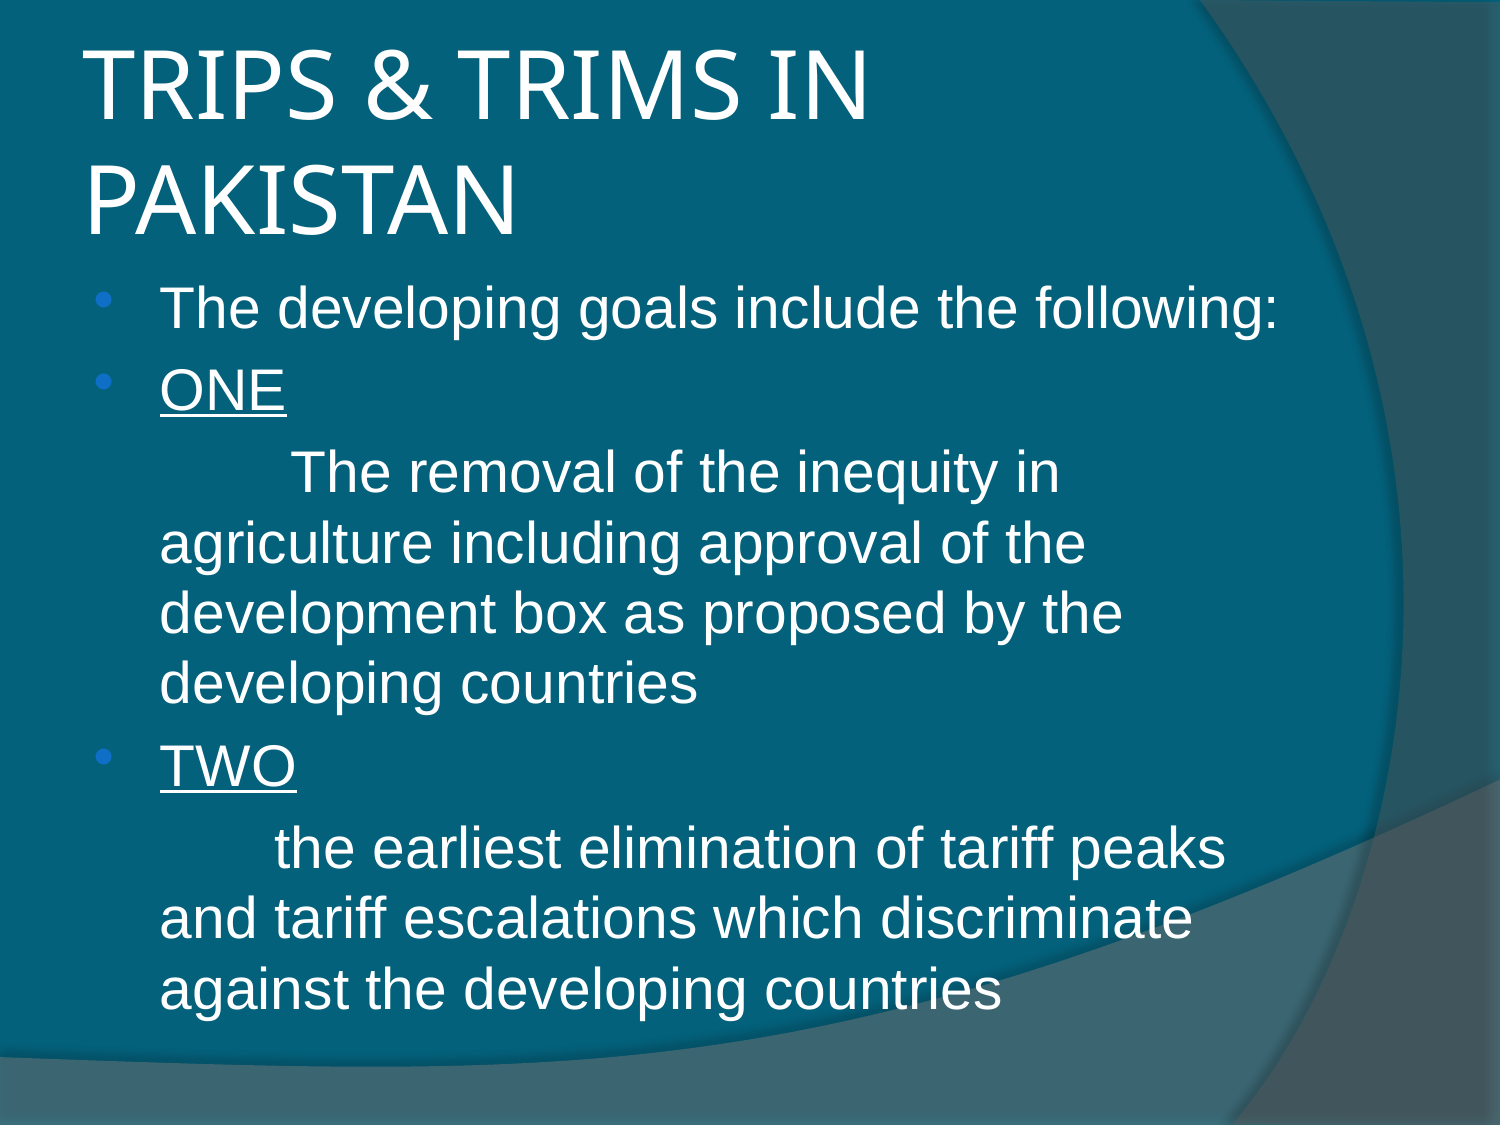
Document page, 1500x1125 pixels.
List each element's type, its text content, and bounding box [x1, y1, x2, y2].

list The developing goals include the following: ONE The removal of the inequity in agriculture including approval of the development box as proposed by the developing countries TWO the earliest elimination of tariff peaks and tariff escalations which discriminate against the developing countries [75, 262, 1300, 1125]
title TRIPS & TRIMS IN PAKISTAN [75, 45, 1300, 233]
